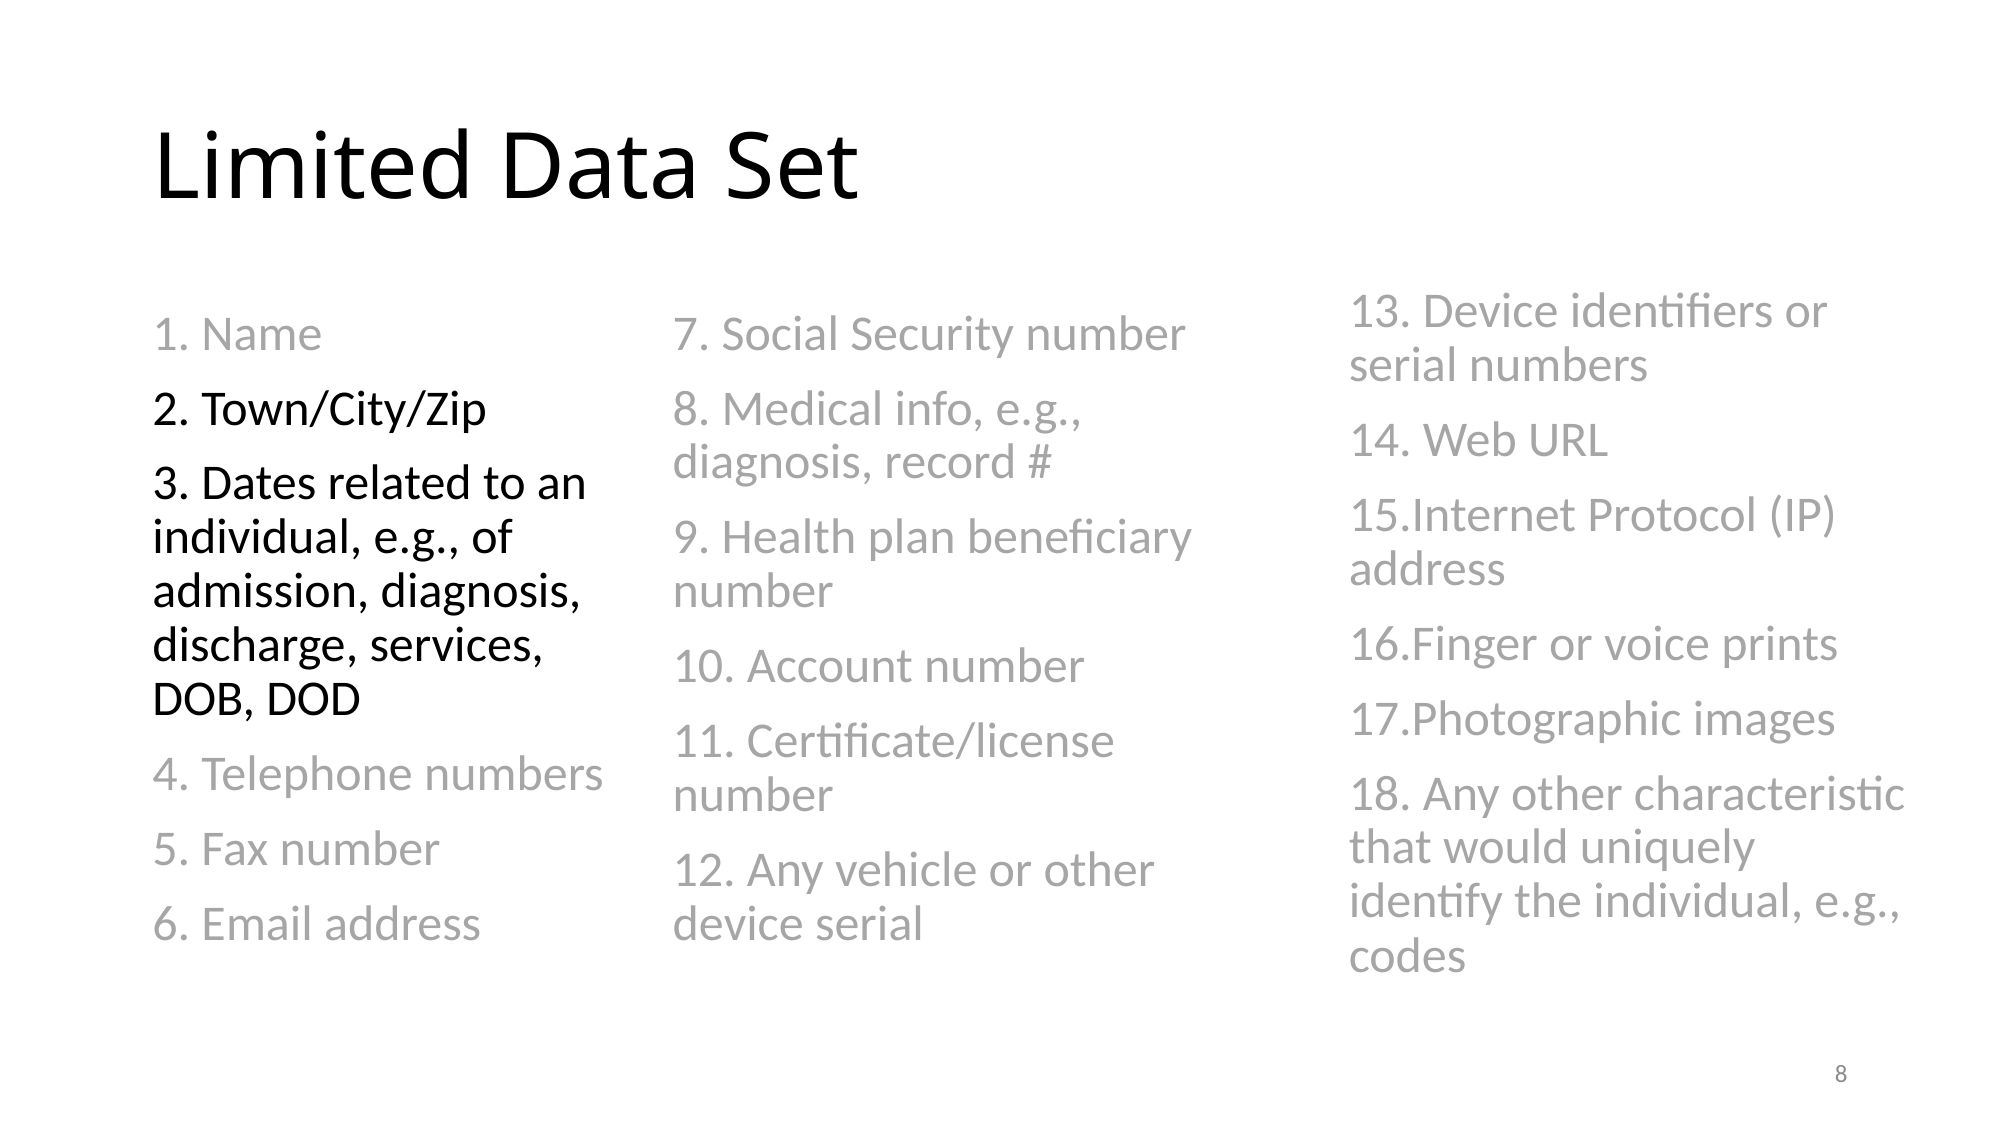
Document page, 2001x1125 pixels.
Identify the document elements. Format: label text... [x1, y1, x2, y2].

slide_number 8 [1412, 1042, 1863, 1103]
title Limited Data Set [137, 59, 1863, 278]
text_box 13. Device identifiers or serial numbers 14. Web URL 15.Internet Protocol (IP) address 16.Finger or voice prints 17.Photographic images 18. Any other characteristic that would uniquely identify the individual, e.g., codes [1333, 277, 1937, 992]
list 1. Name 2. Town/City/Zip 3. Dates related to an individual, e.g., of admission, diagnosis, discharge, services, DOB, DOD 4. Telephone numbers 5. Fax number 6. Email address [137, 299, 657, 1014]
text_box 7. Social Security number 8. Medical info, e.g., diagnosis, record # 9. Health plan beneficiary number 10. Account number 11. Certificate/license number 12. Any vehicle or other device serial [657, 299, 1261, 1014]
